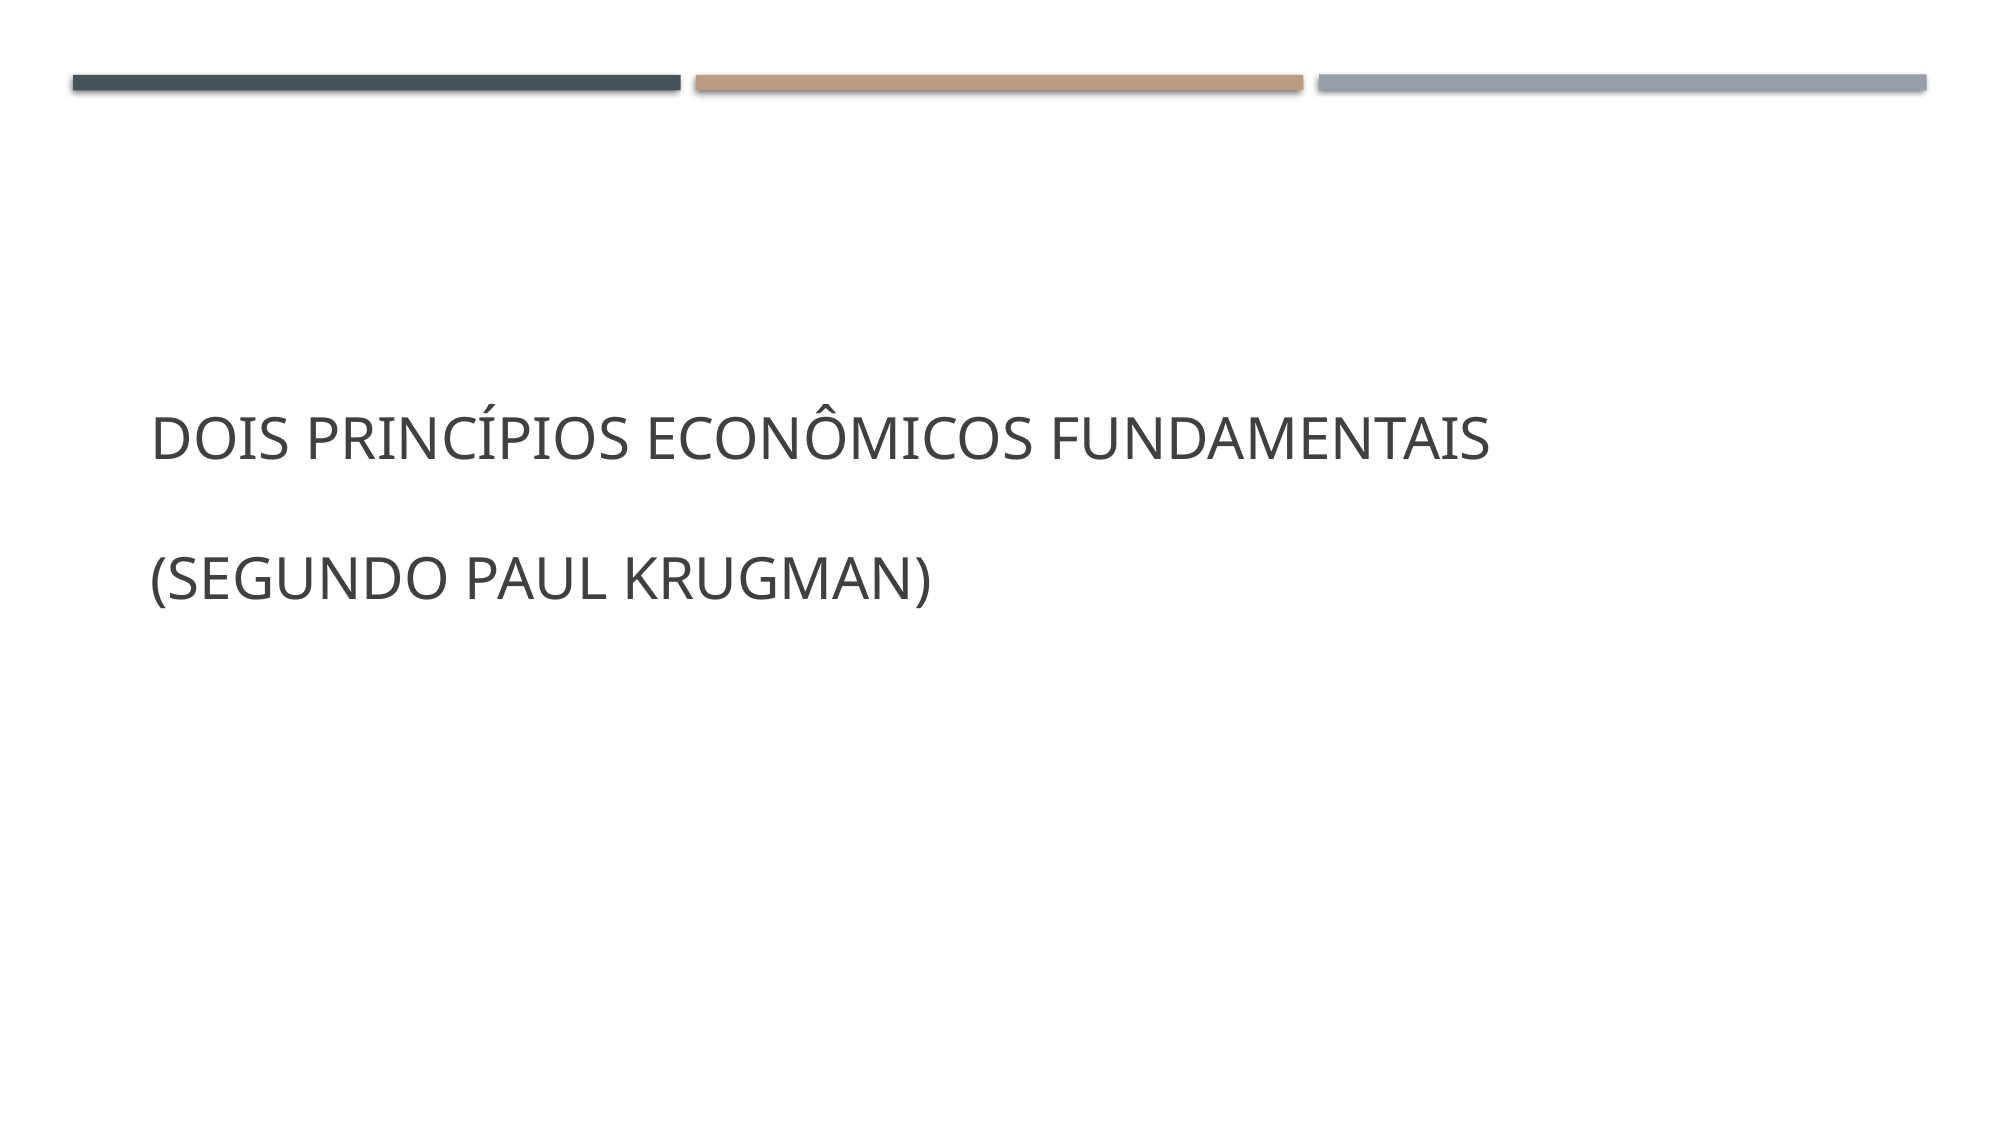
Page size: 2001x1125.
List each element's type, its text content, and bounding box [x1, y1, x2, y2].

title DOIS PRINCÍPIOS ECONÔMICOS FUNDAMENTAIS (SEGUNDO PAUL KRUGMAN) [135, 230, 1945, 619]
